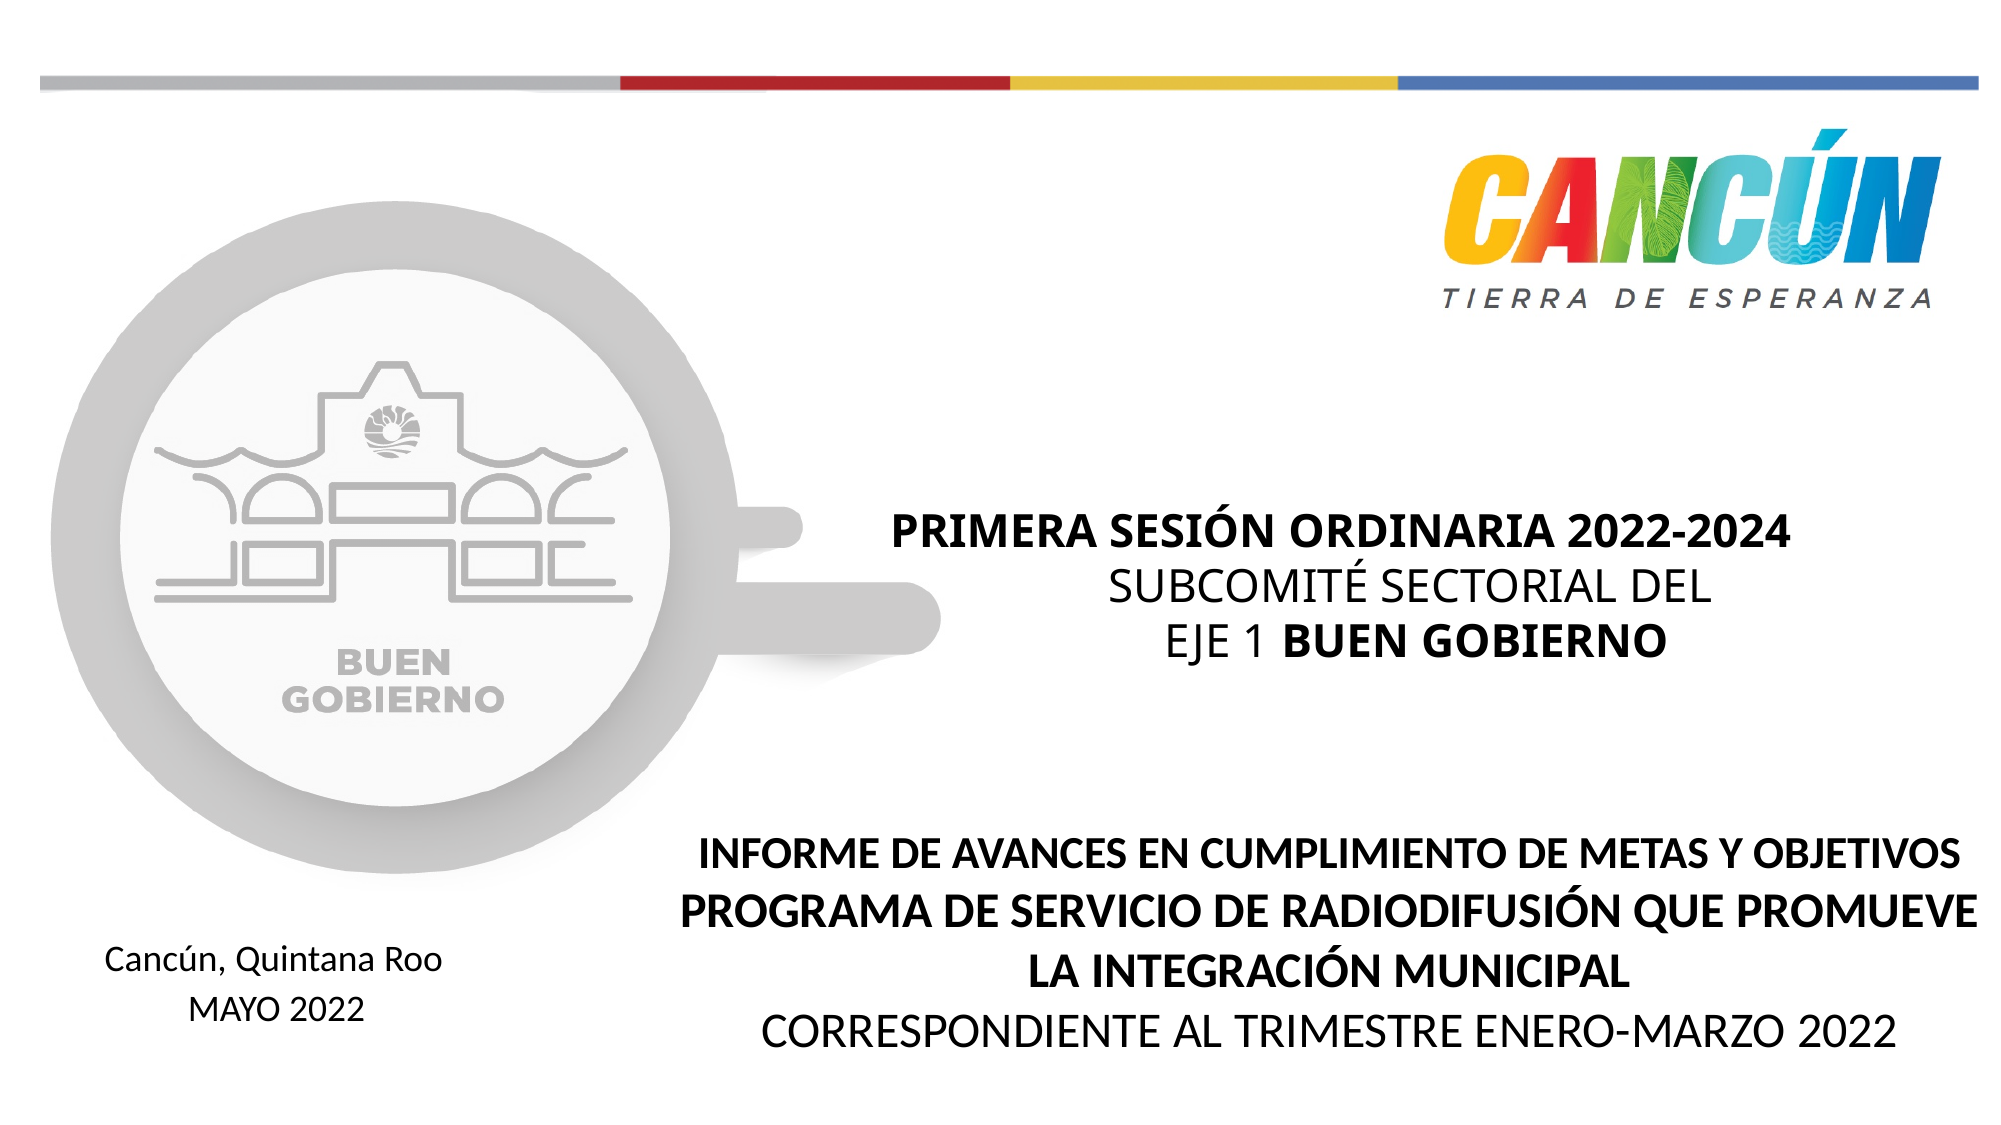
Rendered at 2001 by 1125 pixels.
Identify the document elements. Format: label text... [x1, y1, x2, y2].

picture [40, 193, 953, 891]
text_box PRIMERA SESIÓN ORDINARIA 2022-2024 SUBCOMITÉ SECTORIAL DEL EJE 1 BUEN GOBIERNO [953, 494, 1959, 674]
text_box MAYO 2022 [173, 987, 381, 1037]
text_box Cancún, Quintana Roo [89, 926, 459, 987]
picture [40, 75, 1980, 93]
picture [1419, 114, 1970, 329]
text_box INFORME DE AVANCES EN CUMPLIMIENTO DE METAS Y OBJETIVOS PROGRAMA DE SERVICIO DE RADIODIFUSIÓN QUE PROMUEVE LA INTEGRACIÓN MUNICIPAL CORRESPONDIENTE AL TRIMESTRE ENERO-MARZO 2022 [649, 814, 2000, 1065]
